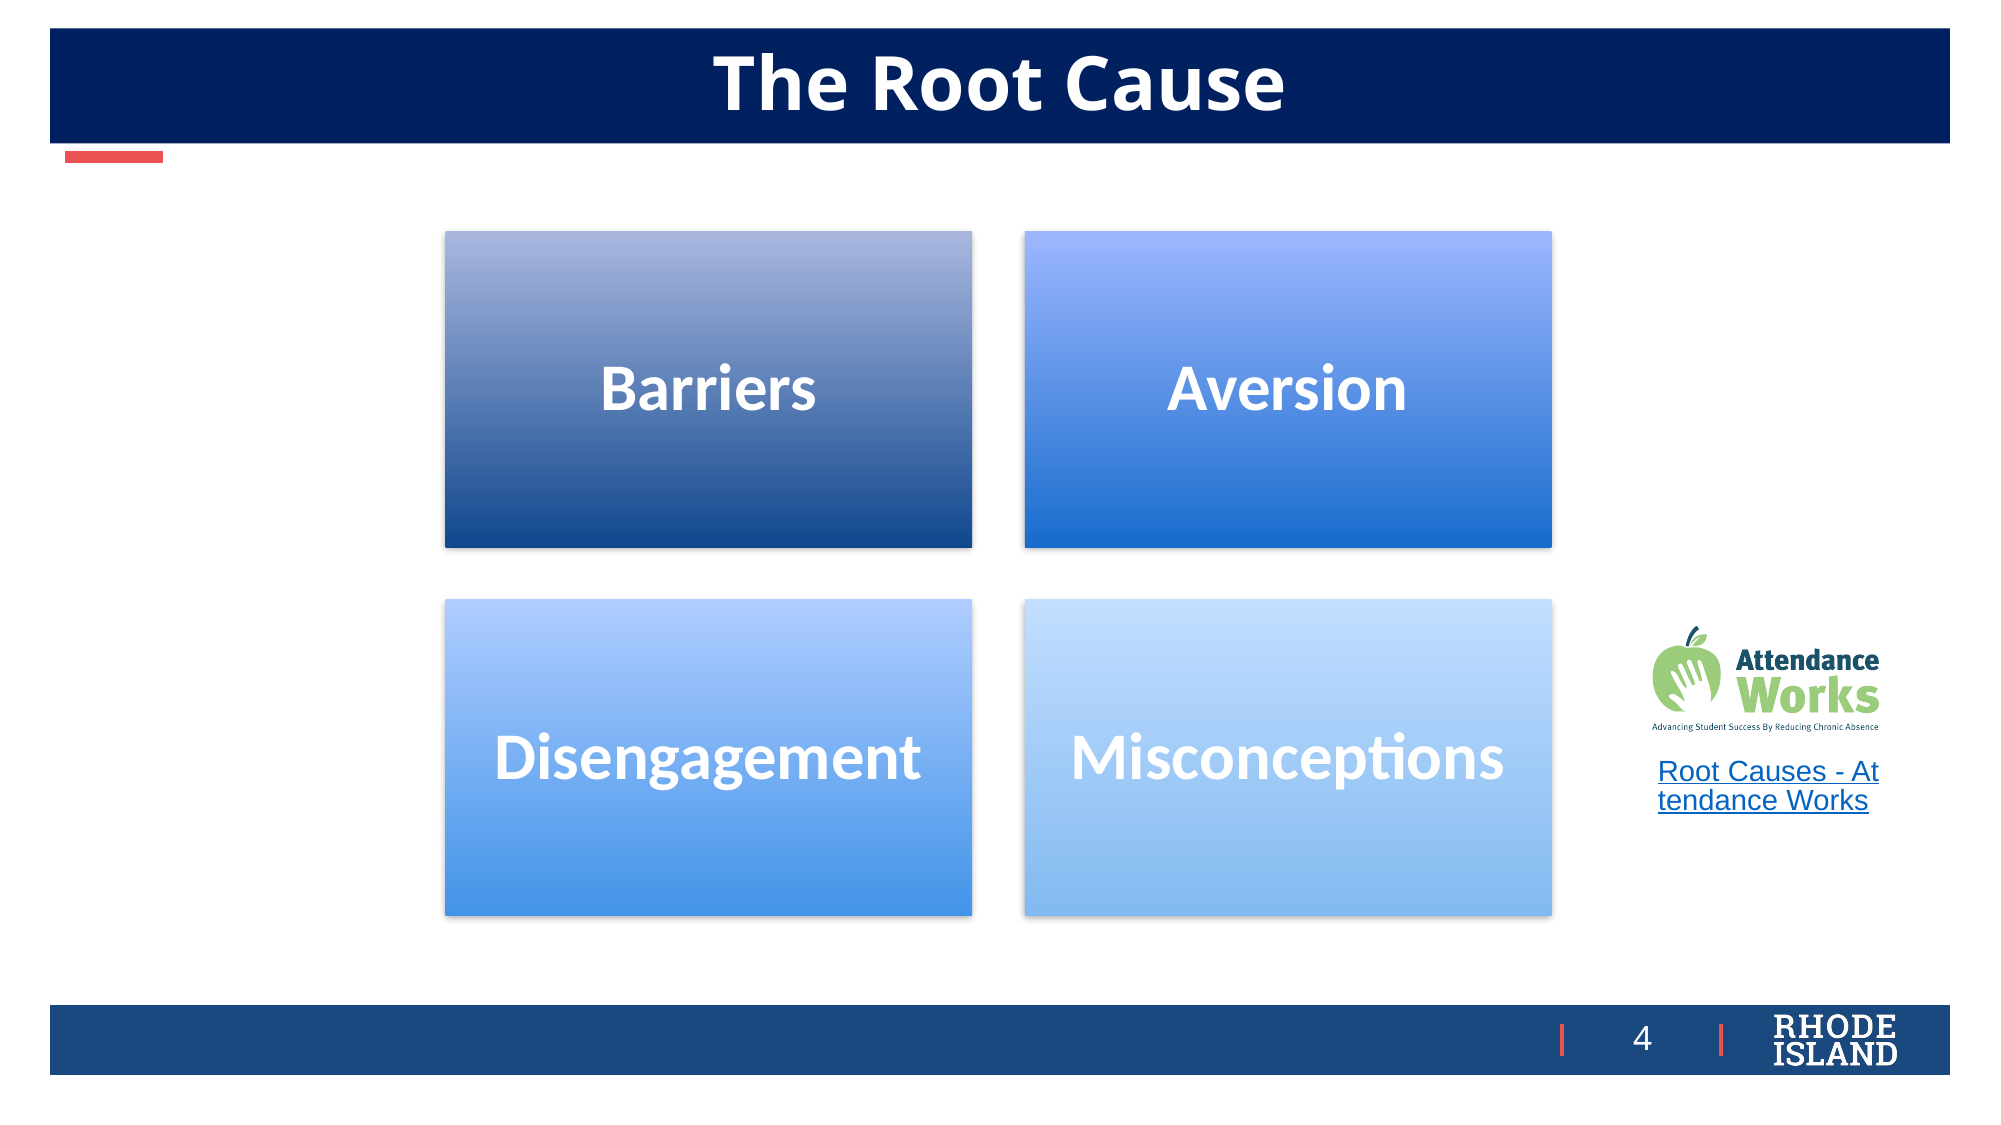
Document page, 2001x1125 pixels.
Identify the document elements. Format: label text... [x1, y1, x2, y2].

picture [1774, 1014, 1897, 1066]
slide_number 4 [1594, 1012, 1691, 1068]
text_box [306, 231, 1692, 917]
picture [1652, 626, 1879, 733]
text_box Root Causes - Attendance Works [1695, 744, 1902, 795]
text_box The Root Cause [50, 28, 1950, 144]
